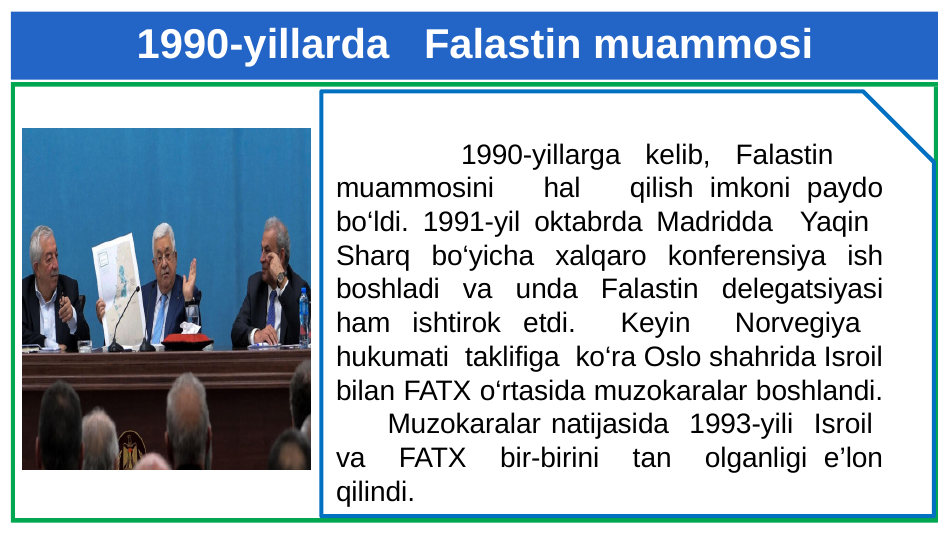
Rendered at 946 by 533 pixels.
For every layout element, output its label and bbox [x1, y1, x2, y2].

text_box [10, 11, 939, 523]
picture [22, 128, 311, 470]
